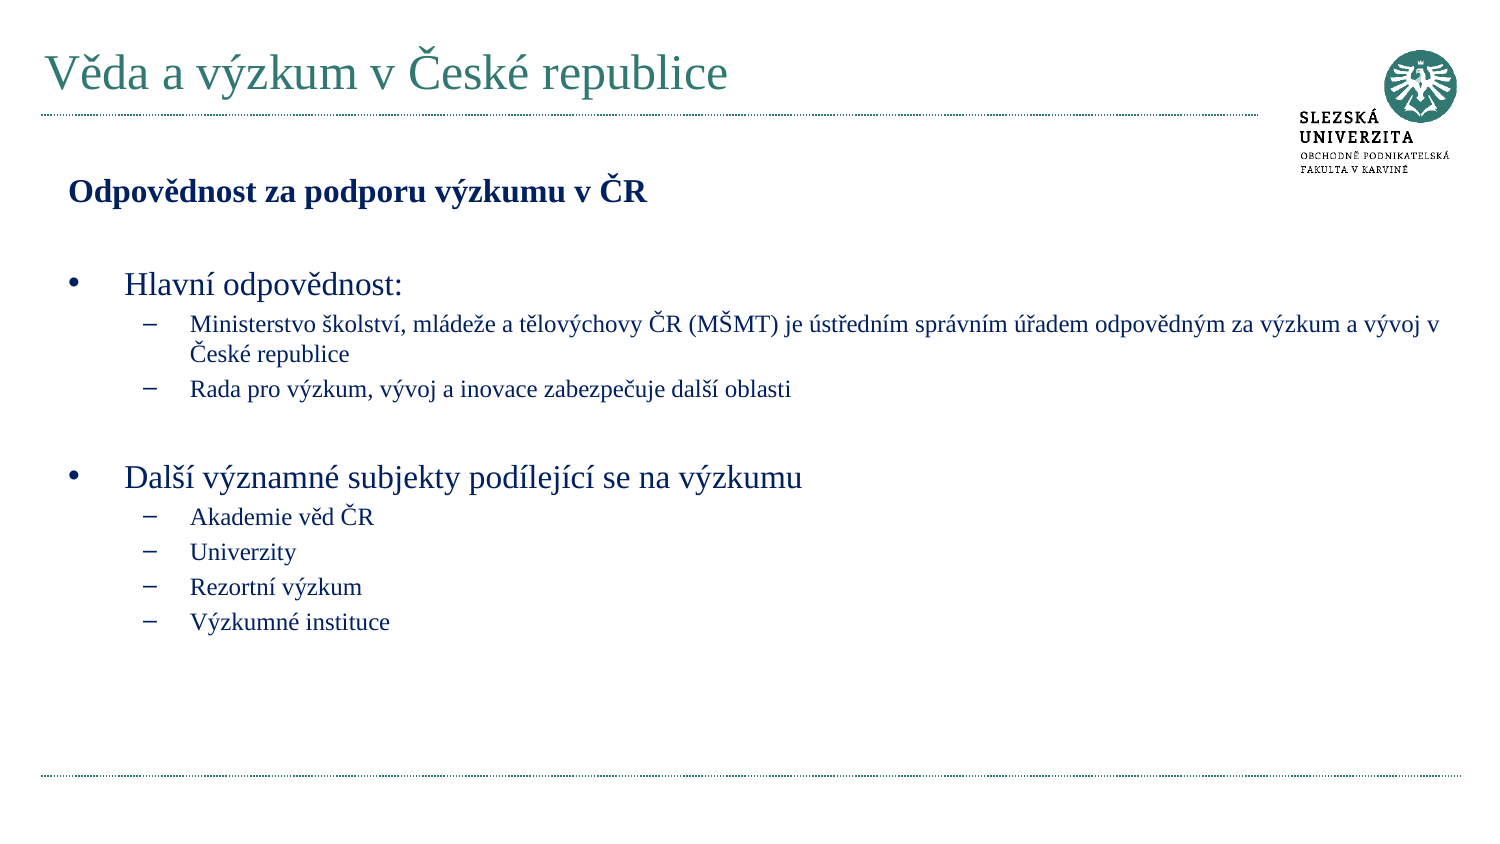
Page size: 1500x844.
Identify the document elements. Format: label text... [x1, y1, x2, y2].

title Věda a výzkum v České republice [29, 32, 1010, 115]
picture [1279, 14, 1495, 196]
text_box Odpovědnost za podporu výzkumu v ČR Hlavní odpovědnost: Ministerstvo školství, mládeže a tělovýchovy ČR (MŠMT) je ústředním správním úřadem odpovědným za výzkum a vývoj v České republice Rada pro výzkum, vývoj a inovace zabezpečuje další oblasti Další významné subjekty podílející se na výzkumu Akademie věd ČR Univerzity Rezortní výzkum Výzkumné instituce [53, 161, 1459, 777]
